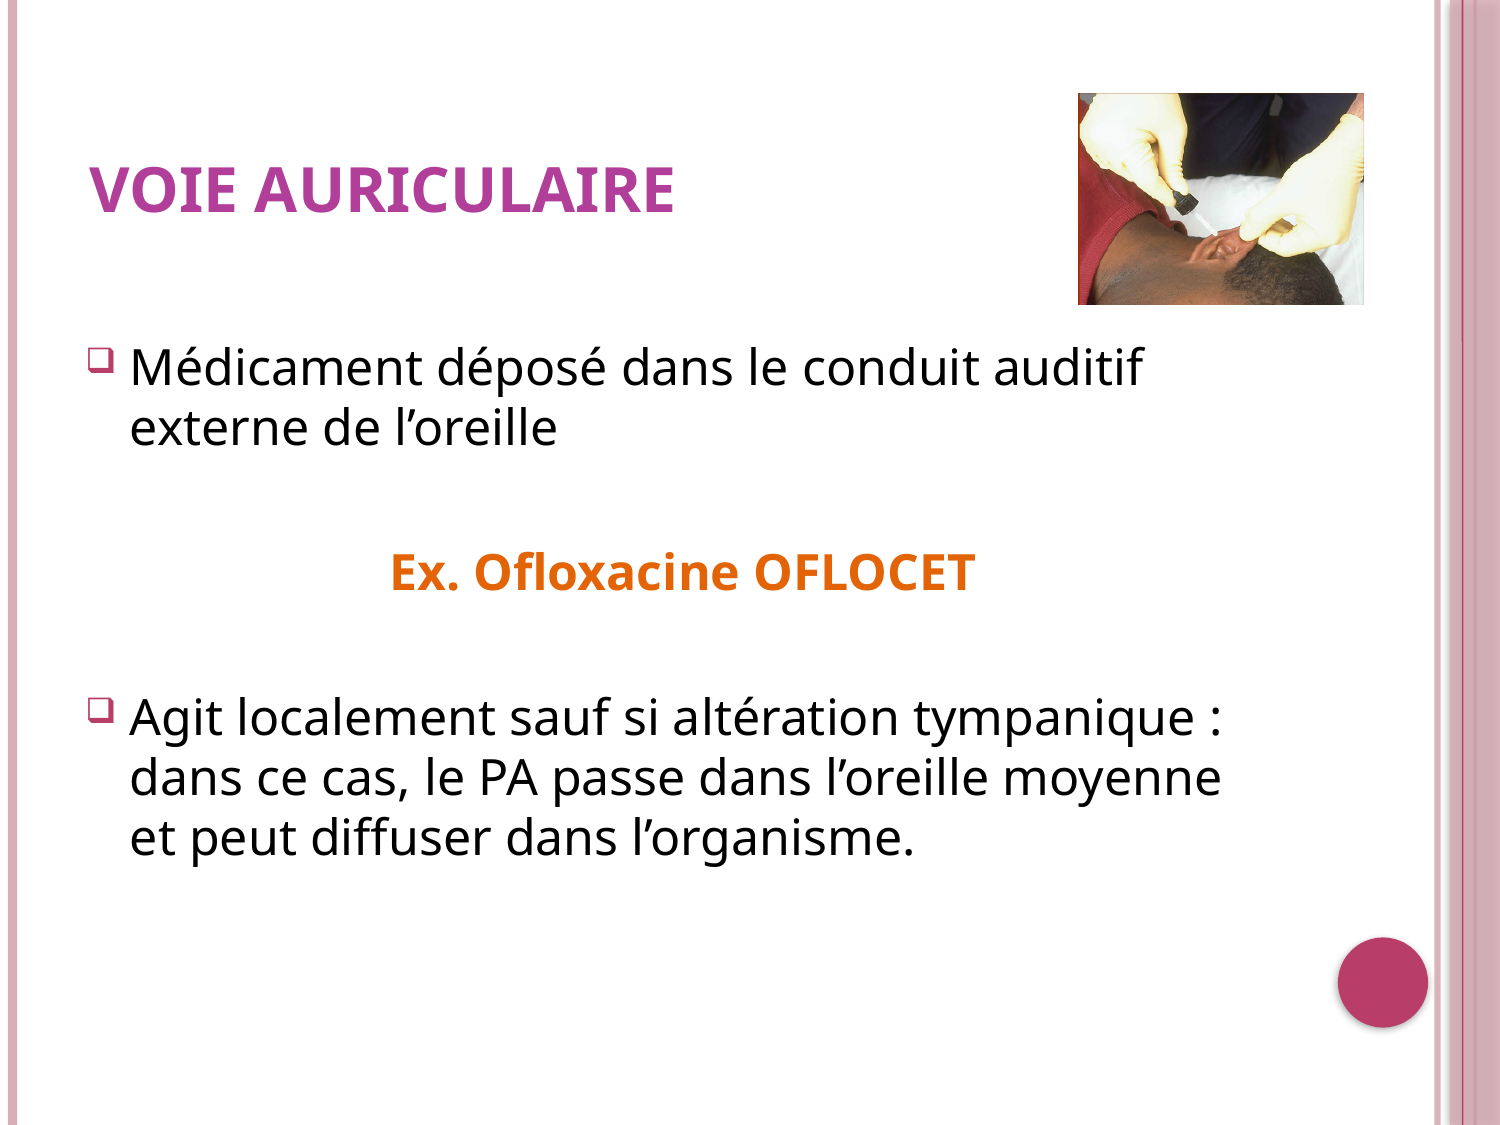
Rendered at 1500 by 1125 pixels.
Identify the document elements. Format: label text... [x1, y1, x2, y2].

picture [1077, 93, 1365, 306]
title voie auriculaire [75, 93, 1074, 233]
list Médicament déposé dans le conduit auditif externe de l’oreille Ex. Ofloxacine OFLOCET Agit localement sauf si altération tympanique : dans ce cas, le PA passe dans l’oreille moyenne et peut diffuser dans l’organisme. [70, 327, 1296, 1125]
